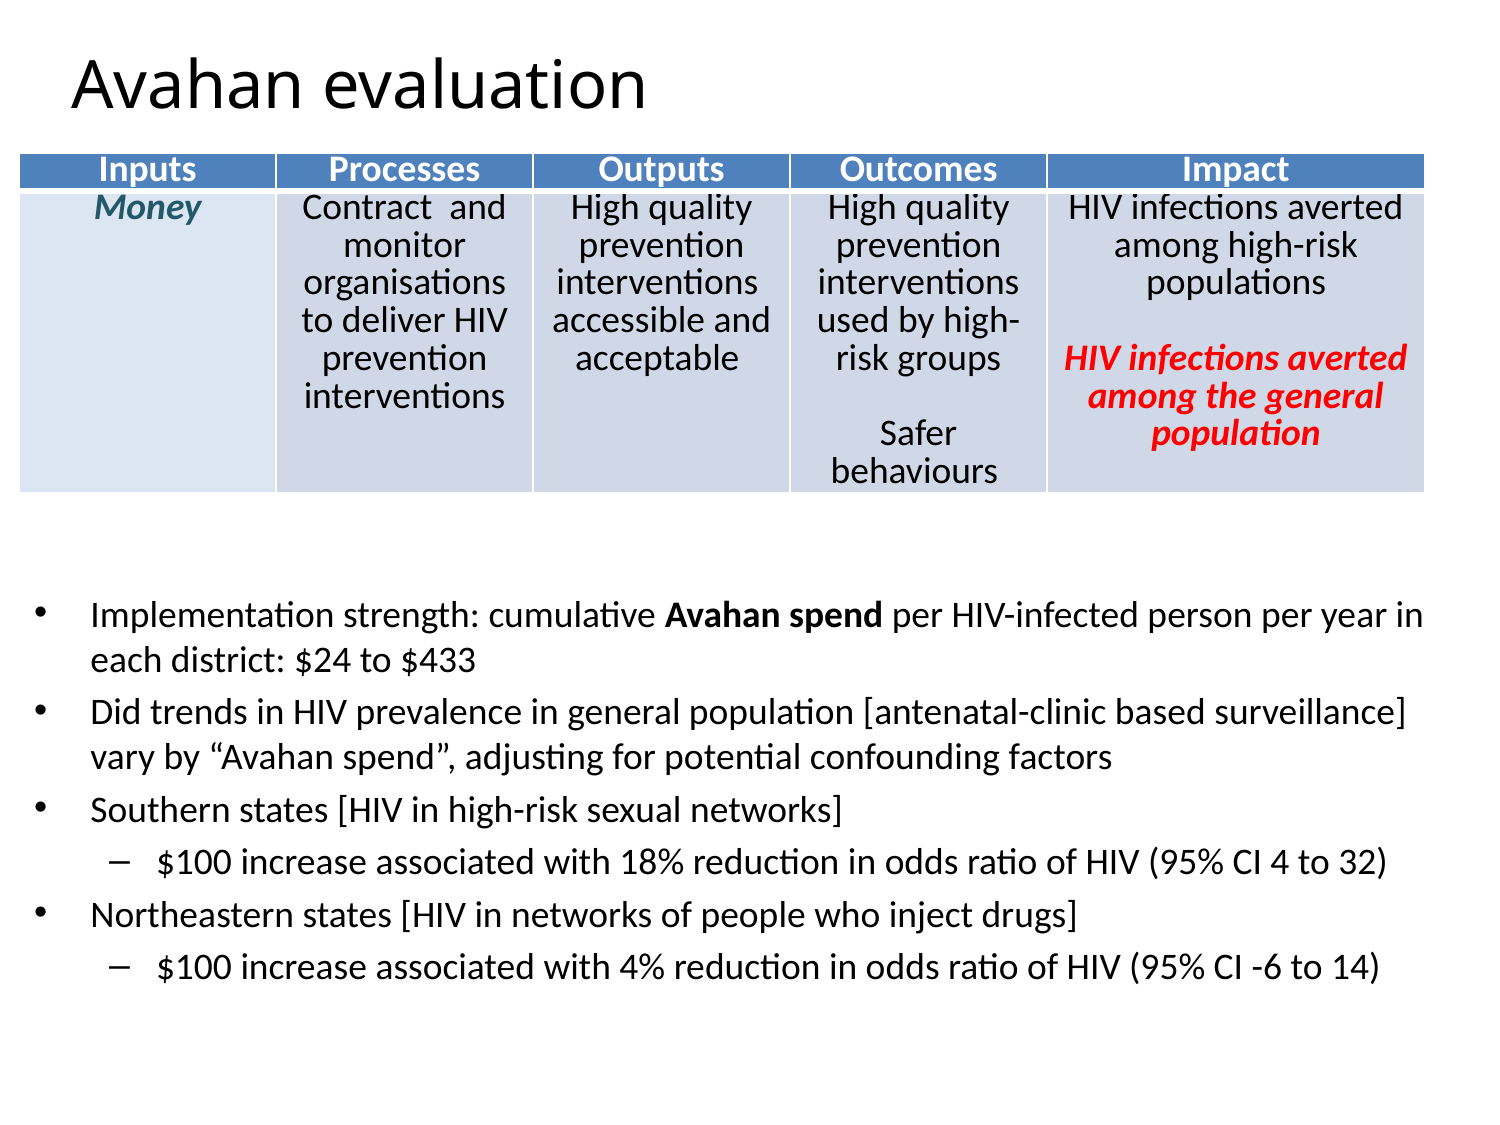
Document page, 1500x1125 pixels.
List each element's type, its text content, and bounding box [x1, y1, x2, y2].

table_cell Contract and monitor organisations to deliver HIV prevention interventions [277, 194, 532, 492]
list Implementation strength: cumulative Avahan spend per HIV-infected person per year in each district: $24 to $433 Did trends in HIV prevalence in general population [antenatal-clinic based surveillance] vary by “Avahan spend”, adjusting for potential confounding factors Southern states [HIV in high-risk sexual networks] $100 increase associated with 18% reduction in odds ratio of HIV (95% CI 4 to 32) Northeastern states [HIV in networks of people who inject drugs] $100 increase associated with 4% reduction in odds ratio of HIV (95% CI -6 to 14) [19, 582, 1474, 1125]
table_header Outcomes [791, 154, 1046, 188]
table_cell High quality prevention interventions accessible and acceptable [534, 194, 789, 492]
table_header Inputs [20, 154, 275, 188]
table_header Outputs [534, 154, 789, 188]
table_header Impact [1048, 154, 1424, 188]
title Avahan evaluation [56, 10, 1053, 152]
table_cell Money [20, 194, 275, 492]
table_header Processes [277, 154, 532, 188]
table_cell HIV infections averted among high-risk populations HIV infections averted among the general population [1048, 194, 1424, 492]
table_cell High quality prevention interventions used by high-risk groups Safer behaviours [791, 194, 1046, 492]
